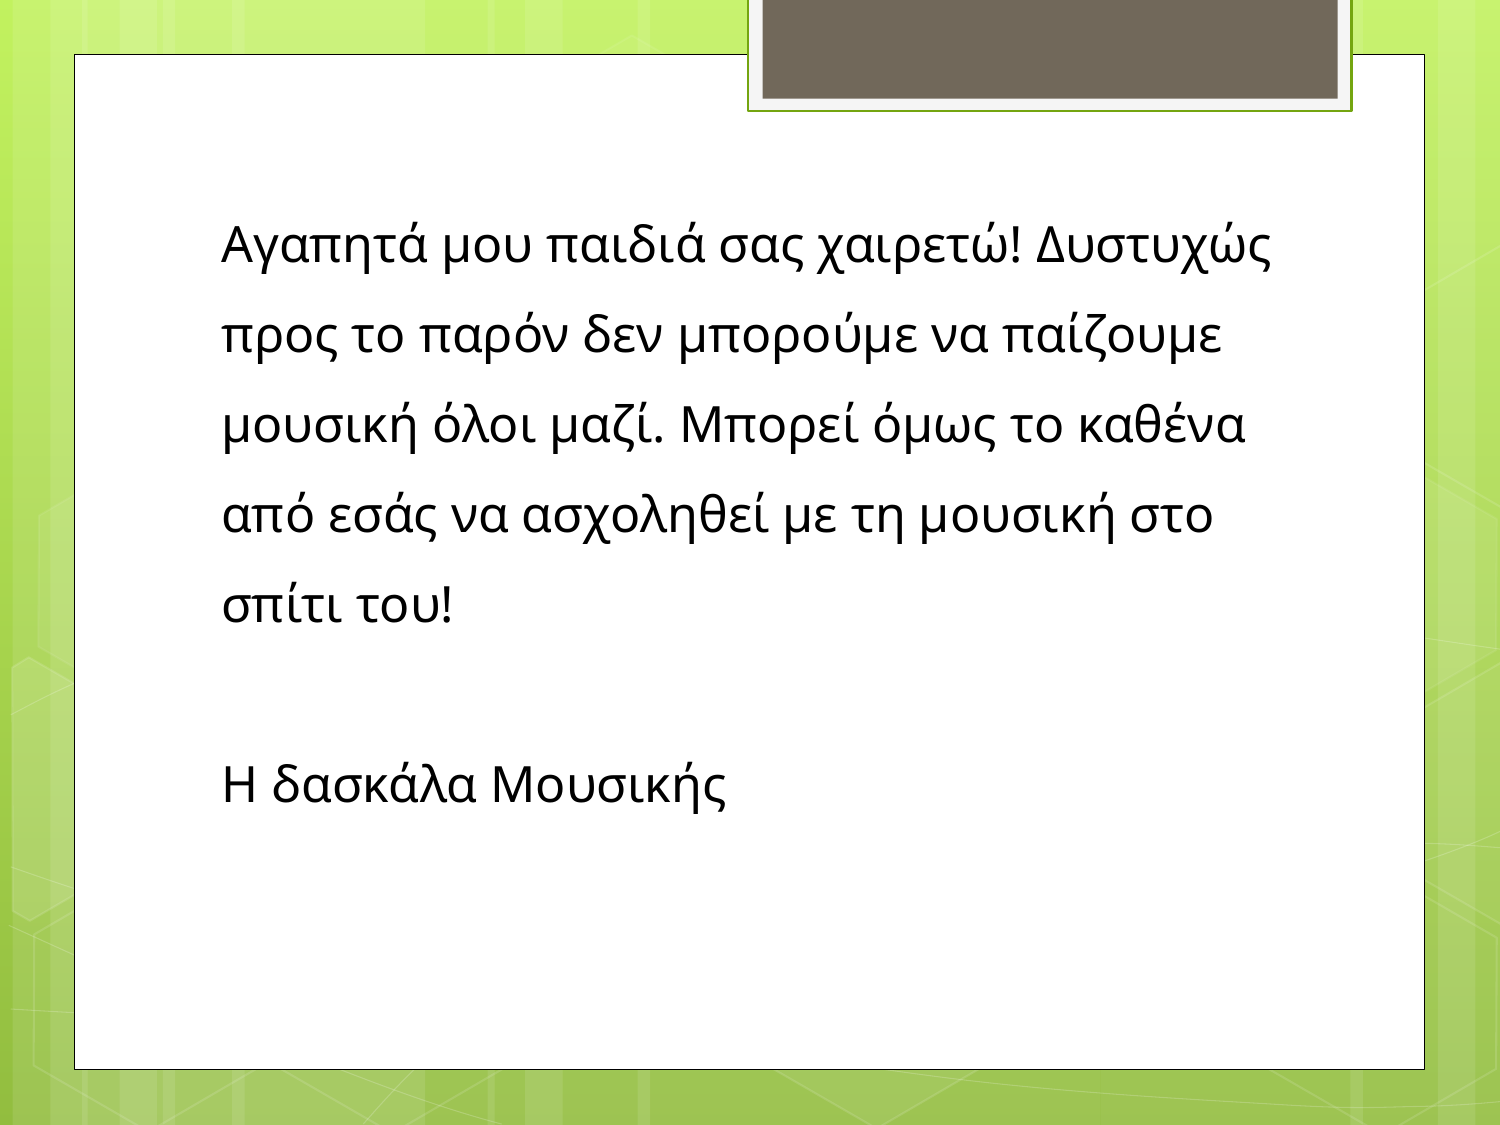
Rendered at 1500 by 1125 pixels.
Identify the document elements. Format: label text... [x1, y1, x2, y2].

text_box Αγαπητά μου παιδιά σας χαιρετώ! Δυστυχώς προς το παρόν δεν μπορούμε να παίζουμε μουσική όλοι μαζί. Μπορεί όμως το καθένα από εσάς να ασχοληθεί με τη μουσική στο σπίτι του! Η δασκάλα Μουσικής [206, 125, 1317, 896]
